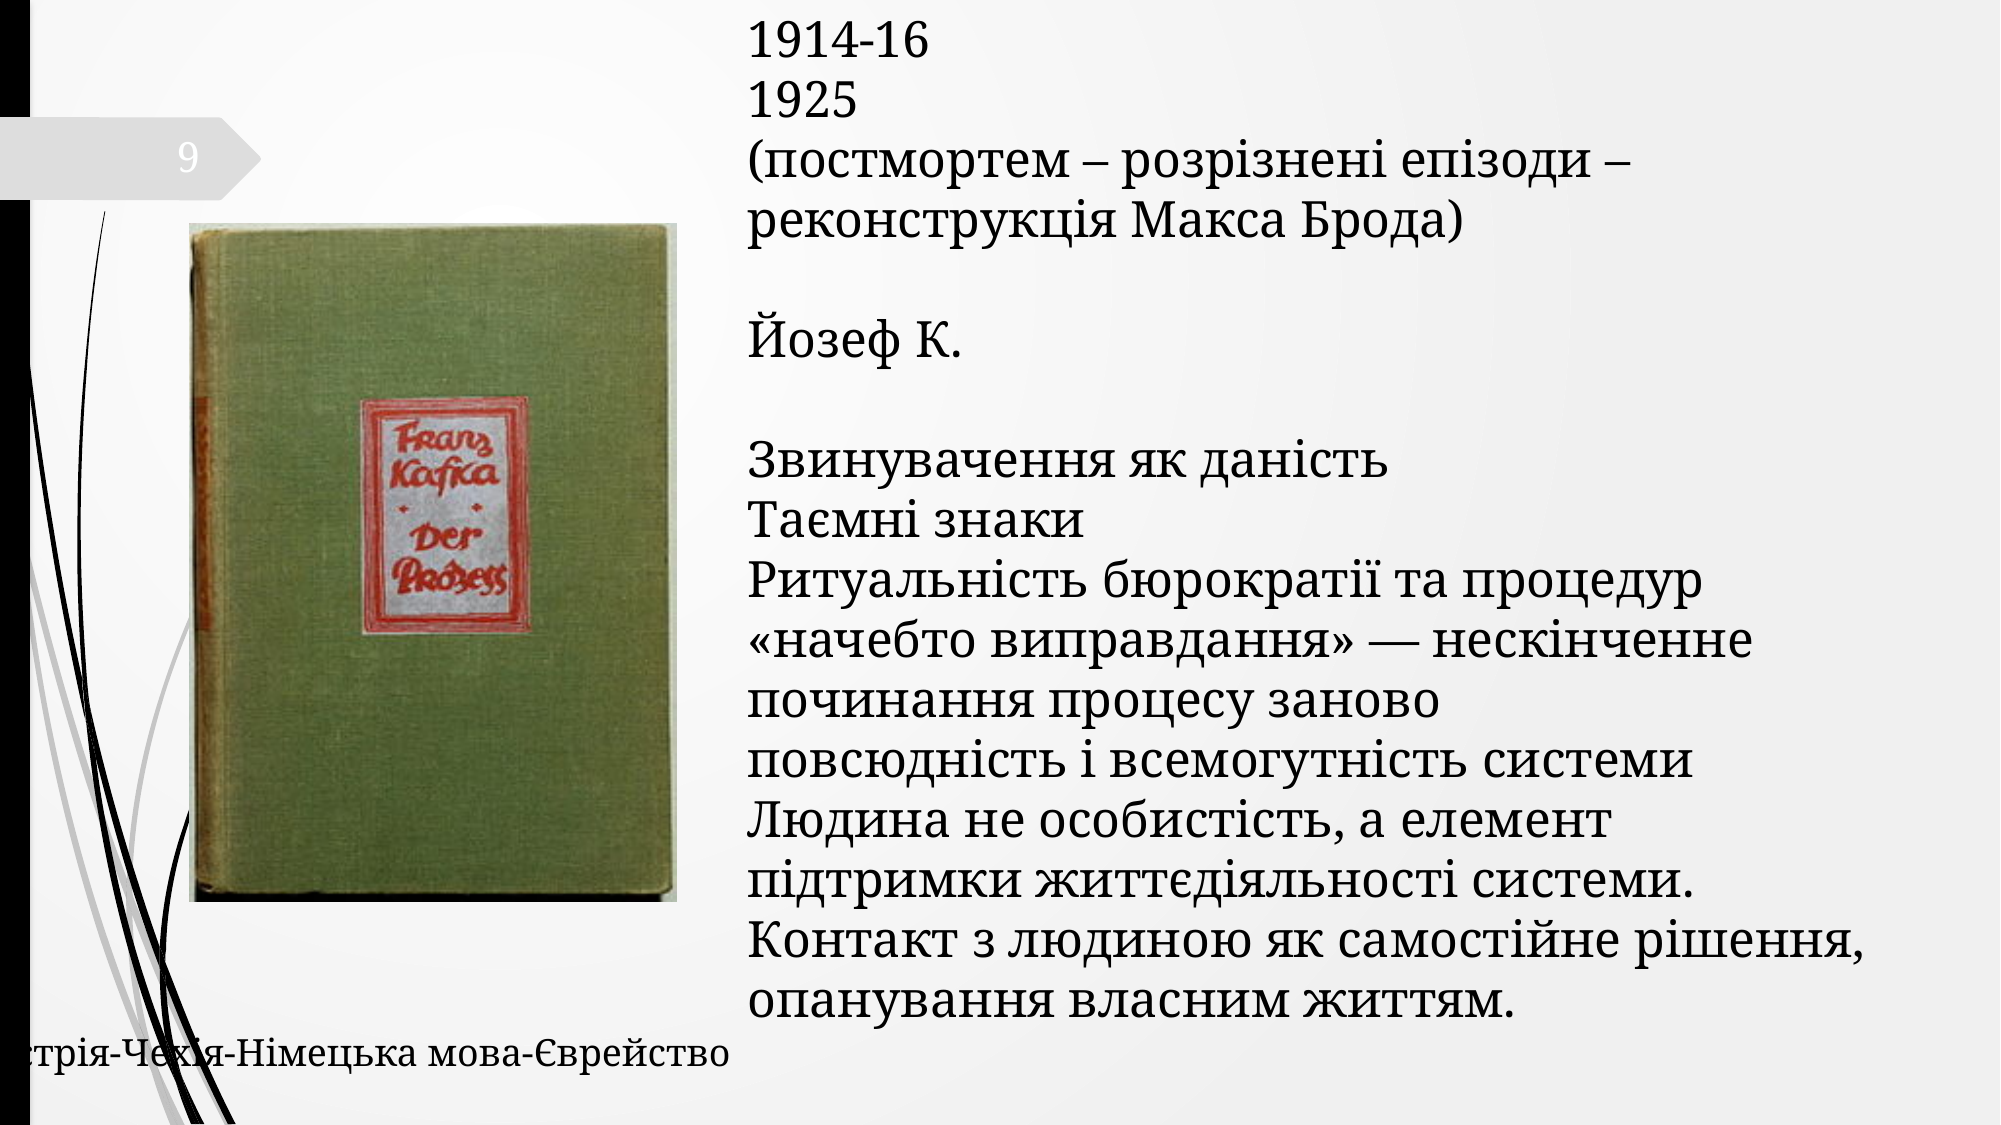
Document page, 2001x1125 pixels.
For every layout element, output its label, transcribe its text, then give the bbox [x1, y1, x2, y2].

slide_number 9 [87, 129, 216, 190]
picture [188, 223, 677, 902]
text_box 1914-16 1925 (постмортем – розрізнені епізоди – реконструкція Макса Брода) Йозеф К. Звинувачення як даність Таємні знаки Ритуальність бюрократії та процедур «начебто виправдання» — нескінченне починання процесу заново повсюдність і всемогутність системи Людина не особистість, а елемент підтримки життєдіяльності системи. Контакт з людиною як самостійне рішення, опанування власним життям. [732, 0, 1915, 1125]
text_box Австрія-Чехія-Німецька мова-Єврейство [0, 1021, 747, 1082]
